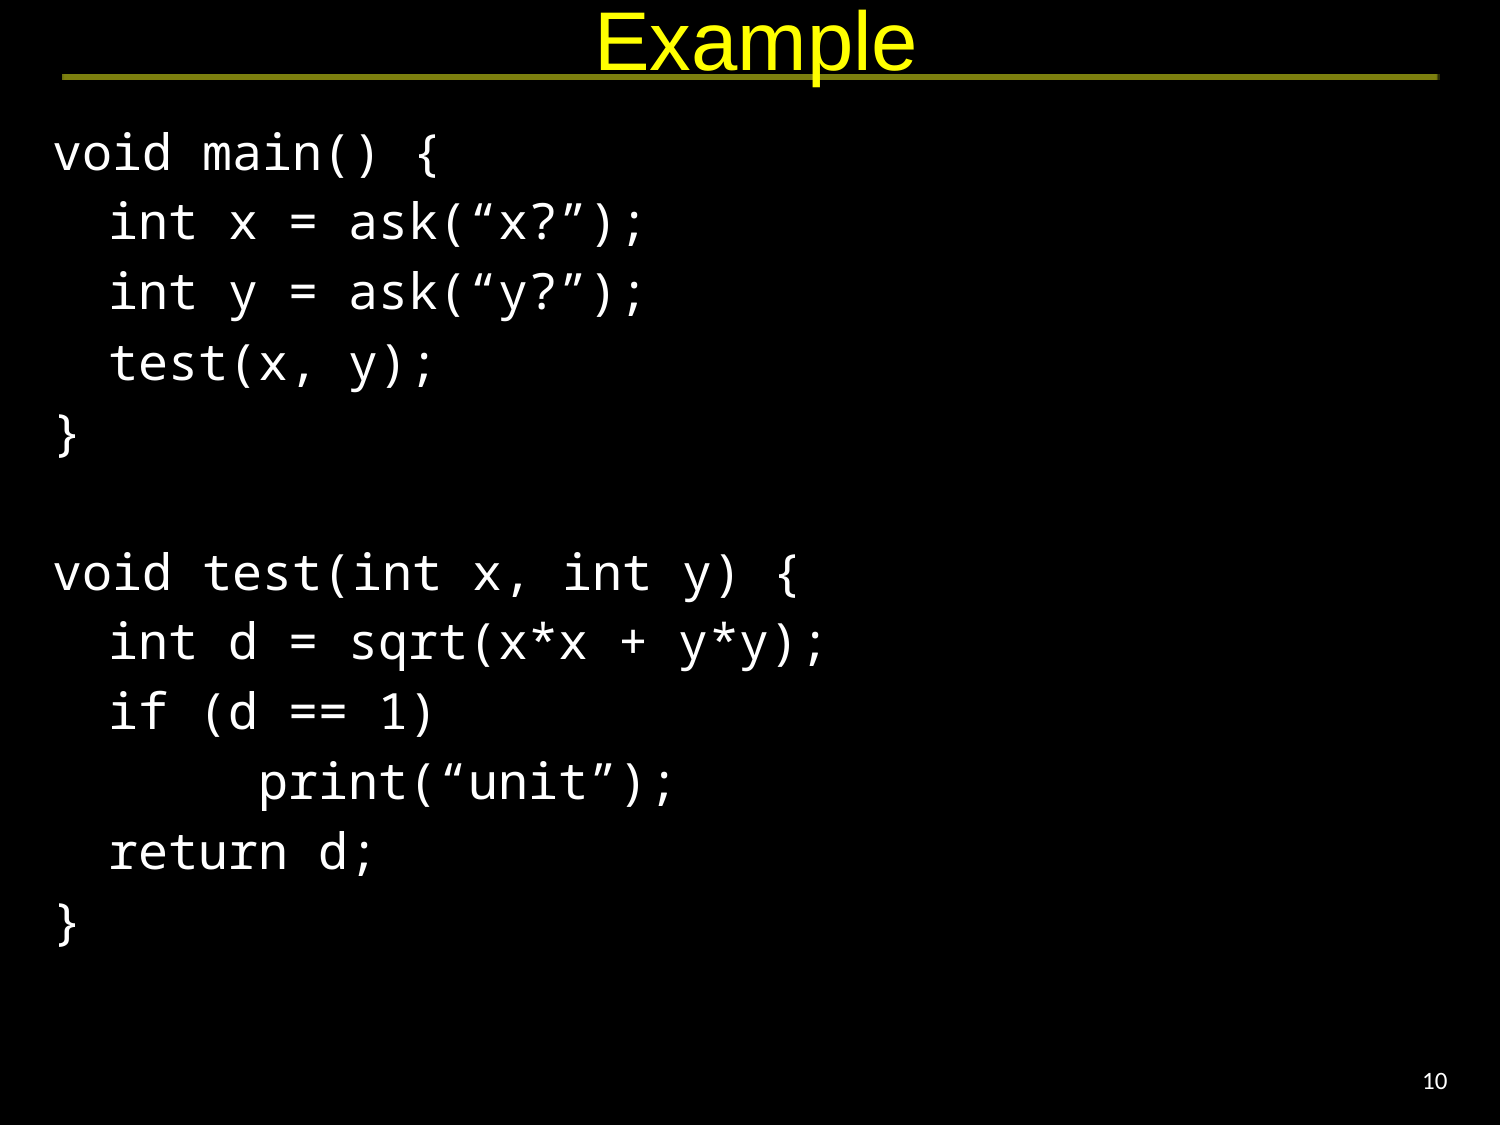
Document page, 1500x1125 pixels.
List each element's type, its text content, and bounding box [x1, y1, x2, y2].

picture [62, 75, 1440, 80]
title Example [50, 0, 1463, 75]
list void main() { int x = ask(“x?”); int y = ask(“y?”); test(x, y); } void test(int x, int y) { int d = sqrt(x*x + y*y); if (d == 1) print(“unit”); return d; } [37, 112, 1463, 1063]
